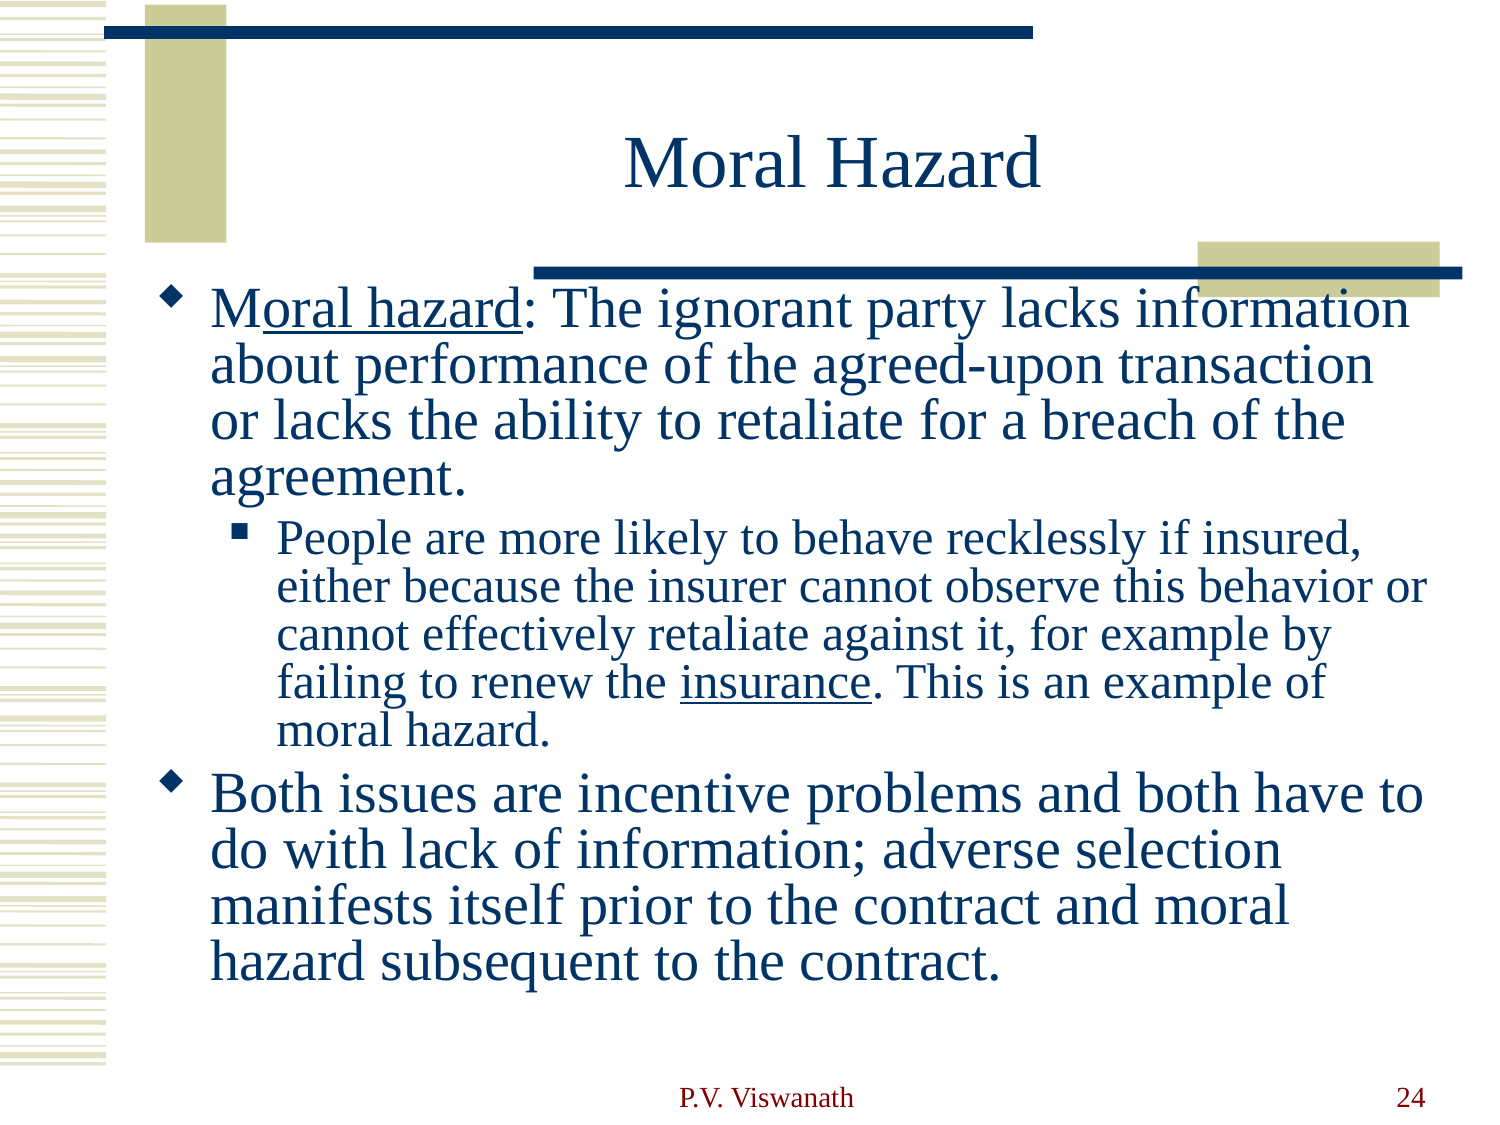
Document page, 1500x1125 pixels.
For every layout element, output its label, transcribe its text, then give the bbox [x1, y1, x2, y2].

footer P.V. Viswanath [513, 1045, 1021, 1122]
slide_number 24 [1080, 1045, 1442, 1122]
title Moral Hazard [228, 101, 1439, 227]
list Moral hazard: The ignorant party lacks information about performance of the agreed-upon transaction or lacks the ability to retaliate for a breach of the agreement. People are more likely to behave recklessly if insured, either because the insurer cannot observe this behavior or cannot effectively retaliate against it, for example by failing to renew the insurance. This is an example of moral hazard. Both issues are incentive problems and both have to do with lack of information; adverse selection manifests itself prior to the contract and moral hazard subsequent to the contract. [139, 275, 1445, 1000]
